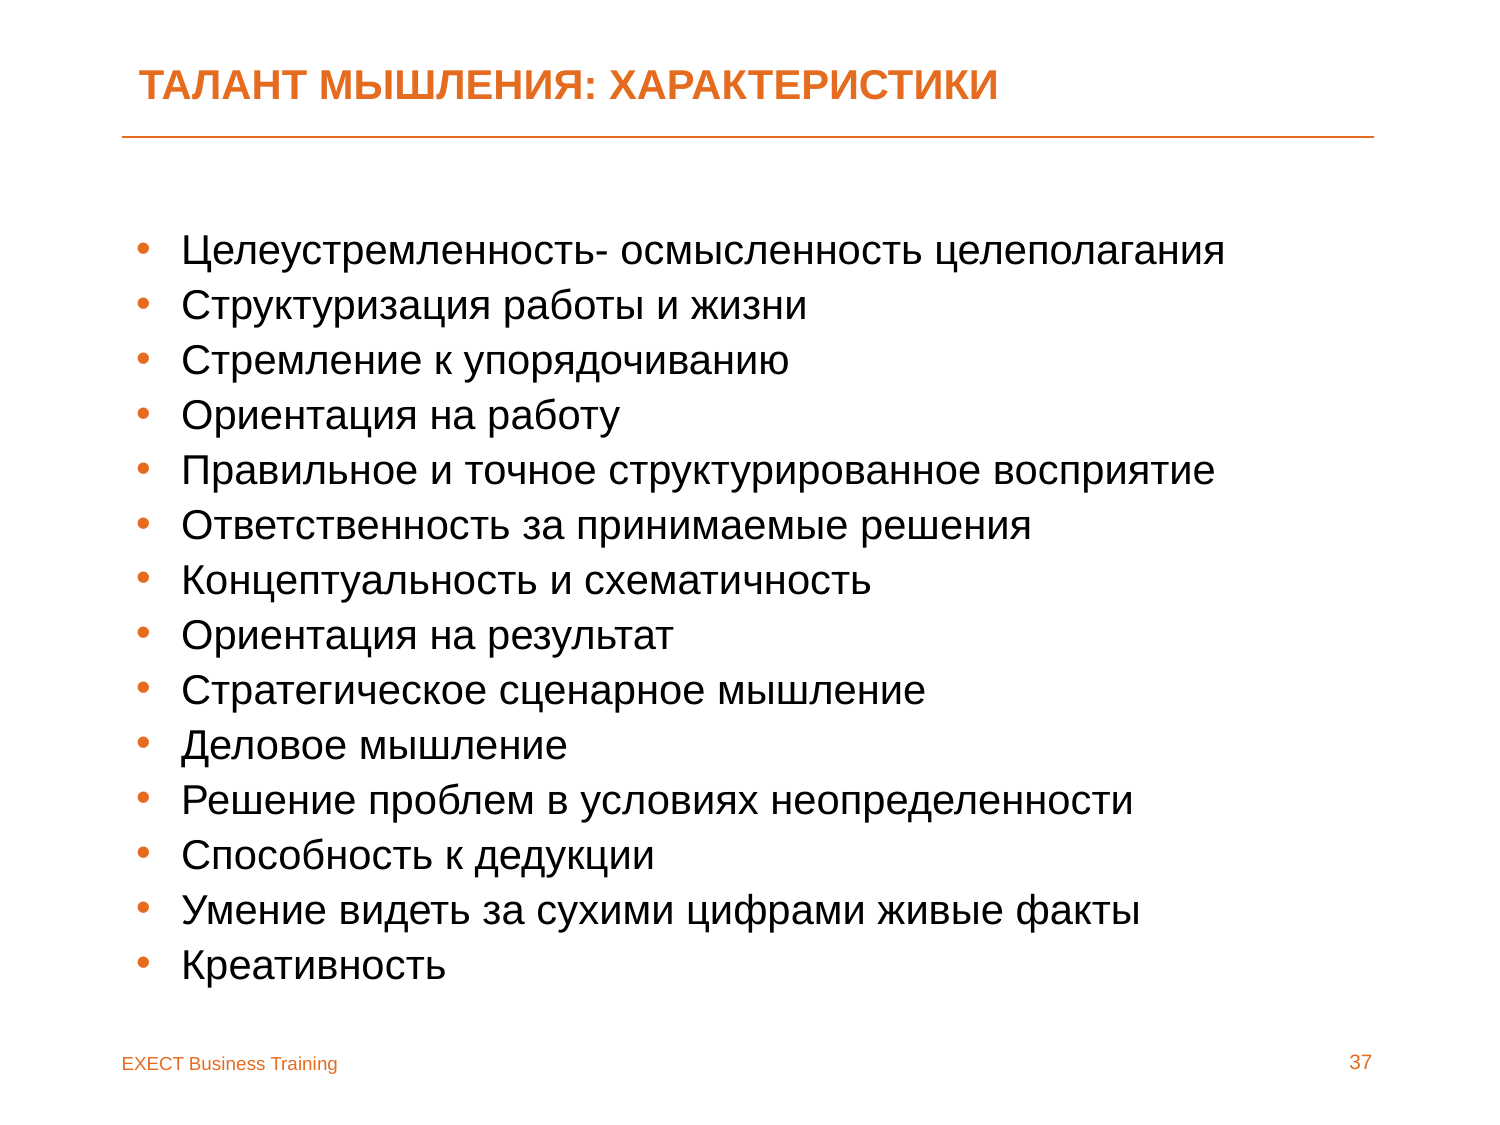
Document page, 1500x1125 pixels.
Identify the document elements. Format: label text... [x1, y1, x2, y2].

text_box Целеустремленность- осмысленность целеполагания Структуризация работы и жизни Стремление к упорядочиванию Ориентация на работу Правильное и точное структурированное восприятие Ответственность за принимаемые решения Концептуальность и схематичность Ориентация на результат Стратегическое сценарное мышление Деловое мышление Решение проблем в условиях неопределенности Способность к дедукции Умение видеть за сухими цифрами живые факты Креативность [121, 196, 1376, 1009]
title Талант мышления: характеристики [123, 28, 1466, 138]
